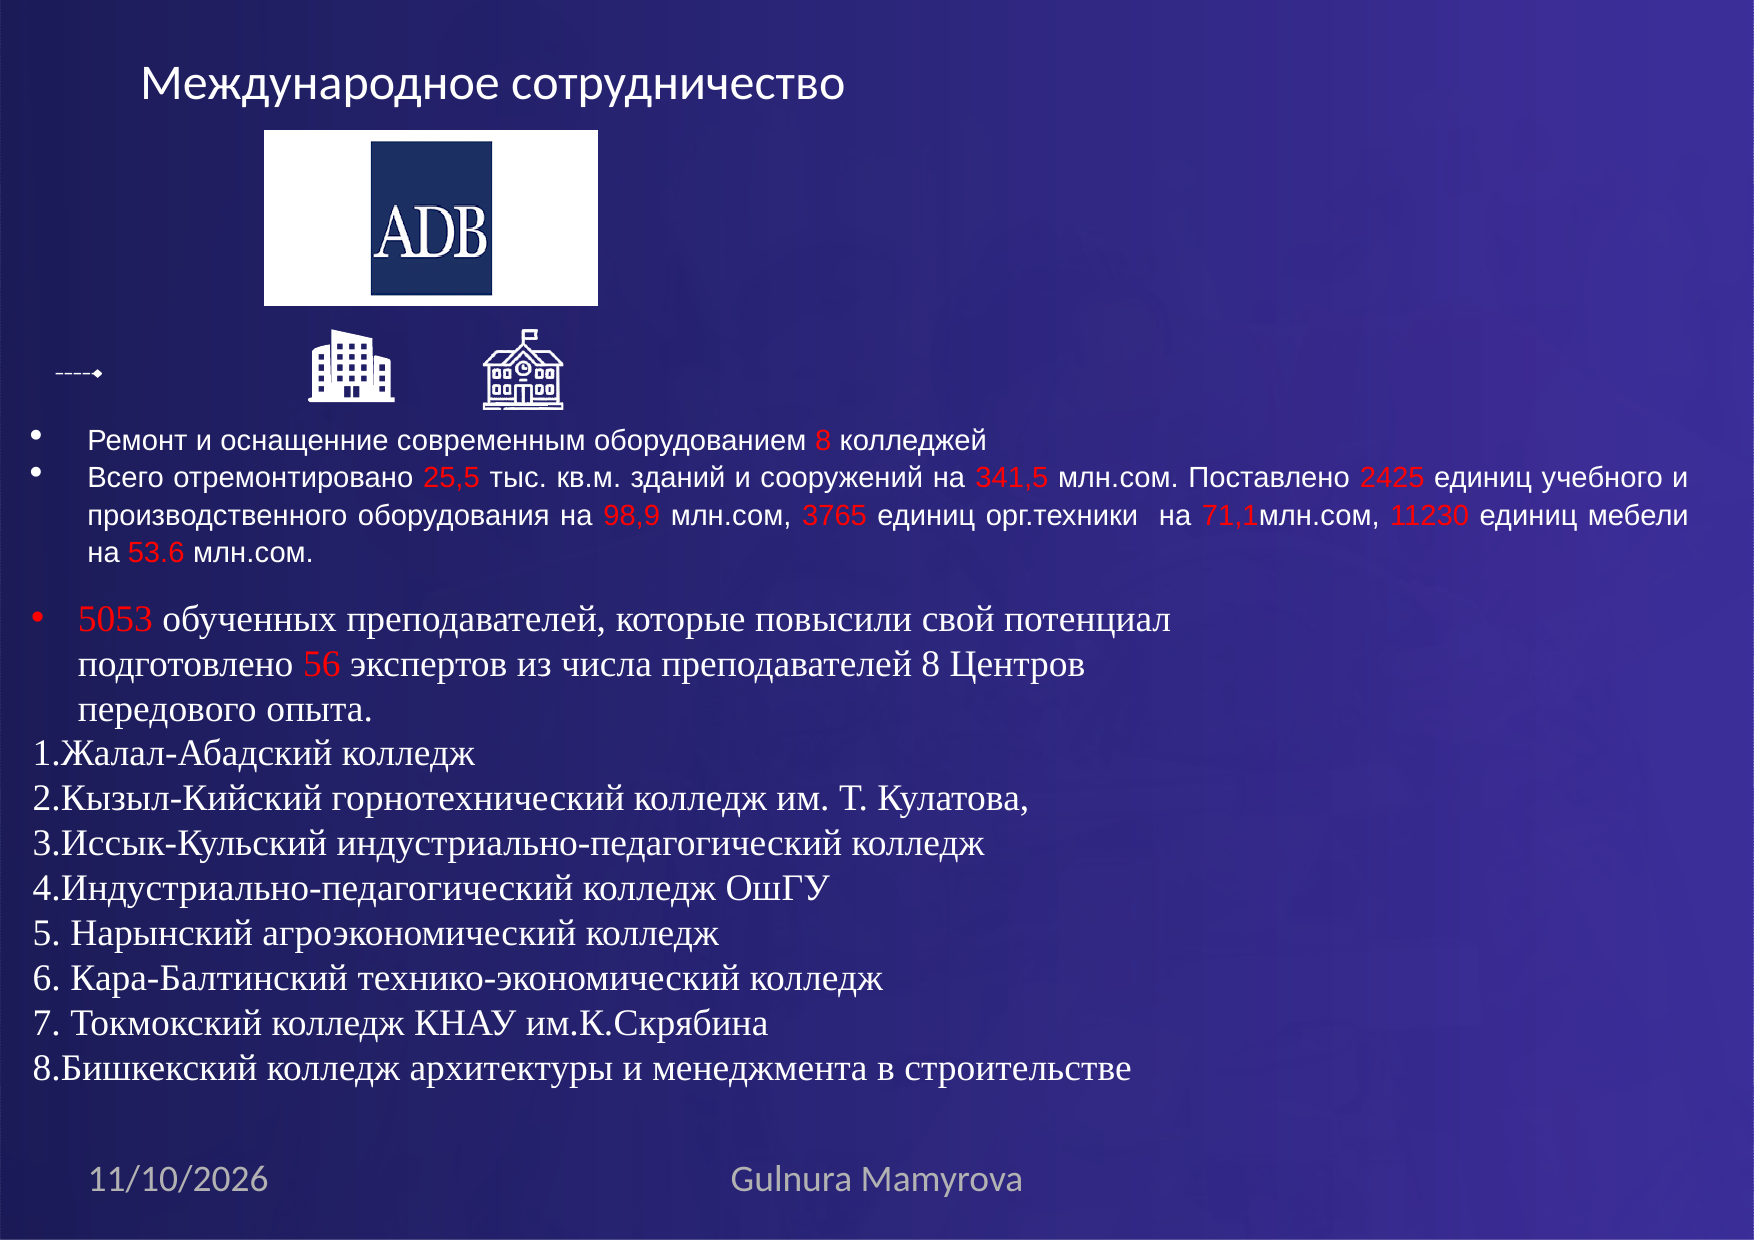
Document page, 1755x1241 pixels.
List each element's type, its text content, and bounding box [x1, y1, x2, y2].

title Международное сотрудничество [140, 49, 978, 171]
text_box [55, 328, 564, 410]
text_box 5053 обученных преподавателей, которые повысили свой потенциал подготовлено 56 экспертов из числа преподавателей 8 Центров передового опыта. [16, 586, 1277, 737]
picture [0, 0, 1754, 1240]
text_box 1.Жалал-Абадский колледж 2.Кызыл-Кийский горнотехнический колледж им. Т. Кулатова, 3.Иссык-Кульский индустриально-педагогический колледж 4.Индустриально-педагогический колледж ОшГУ 5. Нарынский агроэкономический колледж 6. Кара-Балтинский технико-экономический колледж 7. Токмокский колледж КНАУ им.К.Скрябина 8.Бишкекский колледж архитектуры и менеджмента в строительстве [17, 720, 1673, 1095]
footer Gulnura Mamyrova [596, 1153, 1158, 1216]
text_box Ремонт и оснащенние современным оборудованием 8 колледжей Всего отремонтировано 25,5 тыс. кв.м. зданий и сооружений на 341,5 млн.сом. Поставлено 2425 единиц учебного и производственного оборудования на 98,9 млн.сом, 3765 единиц орг.техники на 71,1млн.сом, 11230 единиц мебели на 53.6 млн.сом. [16, 411, 1704, 576]
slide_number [87, 1153, 492, 1216]
